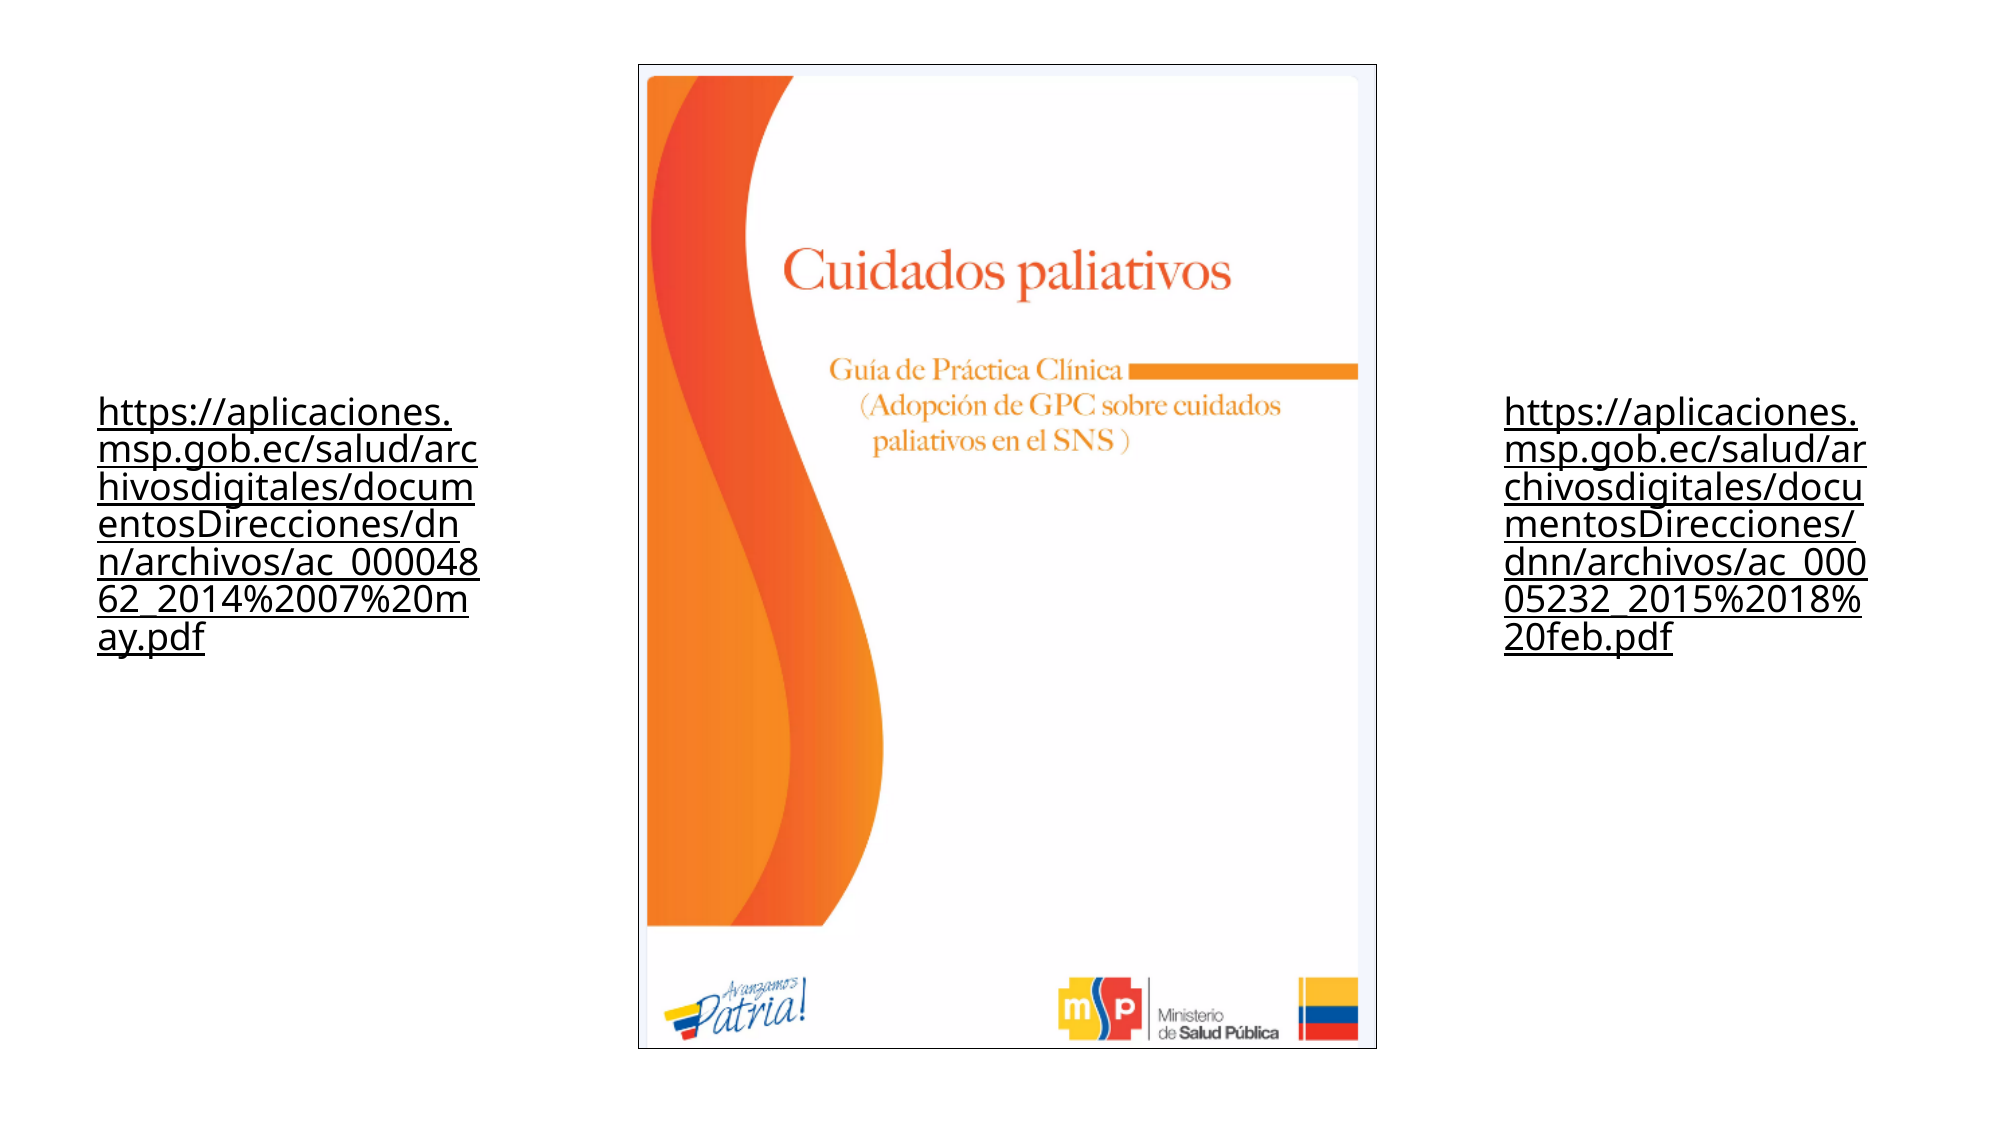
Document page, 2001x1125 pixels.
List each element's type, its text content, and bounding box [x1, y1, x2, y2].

text_box https://aplicaciones.msp.gob.ec/salud/archivosdigitales/documentosDirecciones/dnn/archivos/ac_00004862_2014%2007%20may.pdf [82, 380, 498, 491]
text_box https://aplicaciones.msp.gob.ec/salud/archivosdigitales/documentosDirecciones/dnn/archivos/ac_00005232_2015%2018%20feb.pdf [1488, 380, 1888, 491]
picture [637, 64, 1377, 1049]
